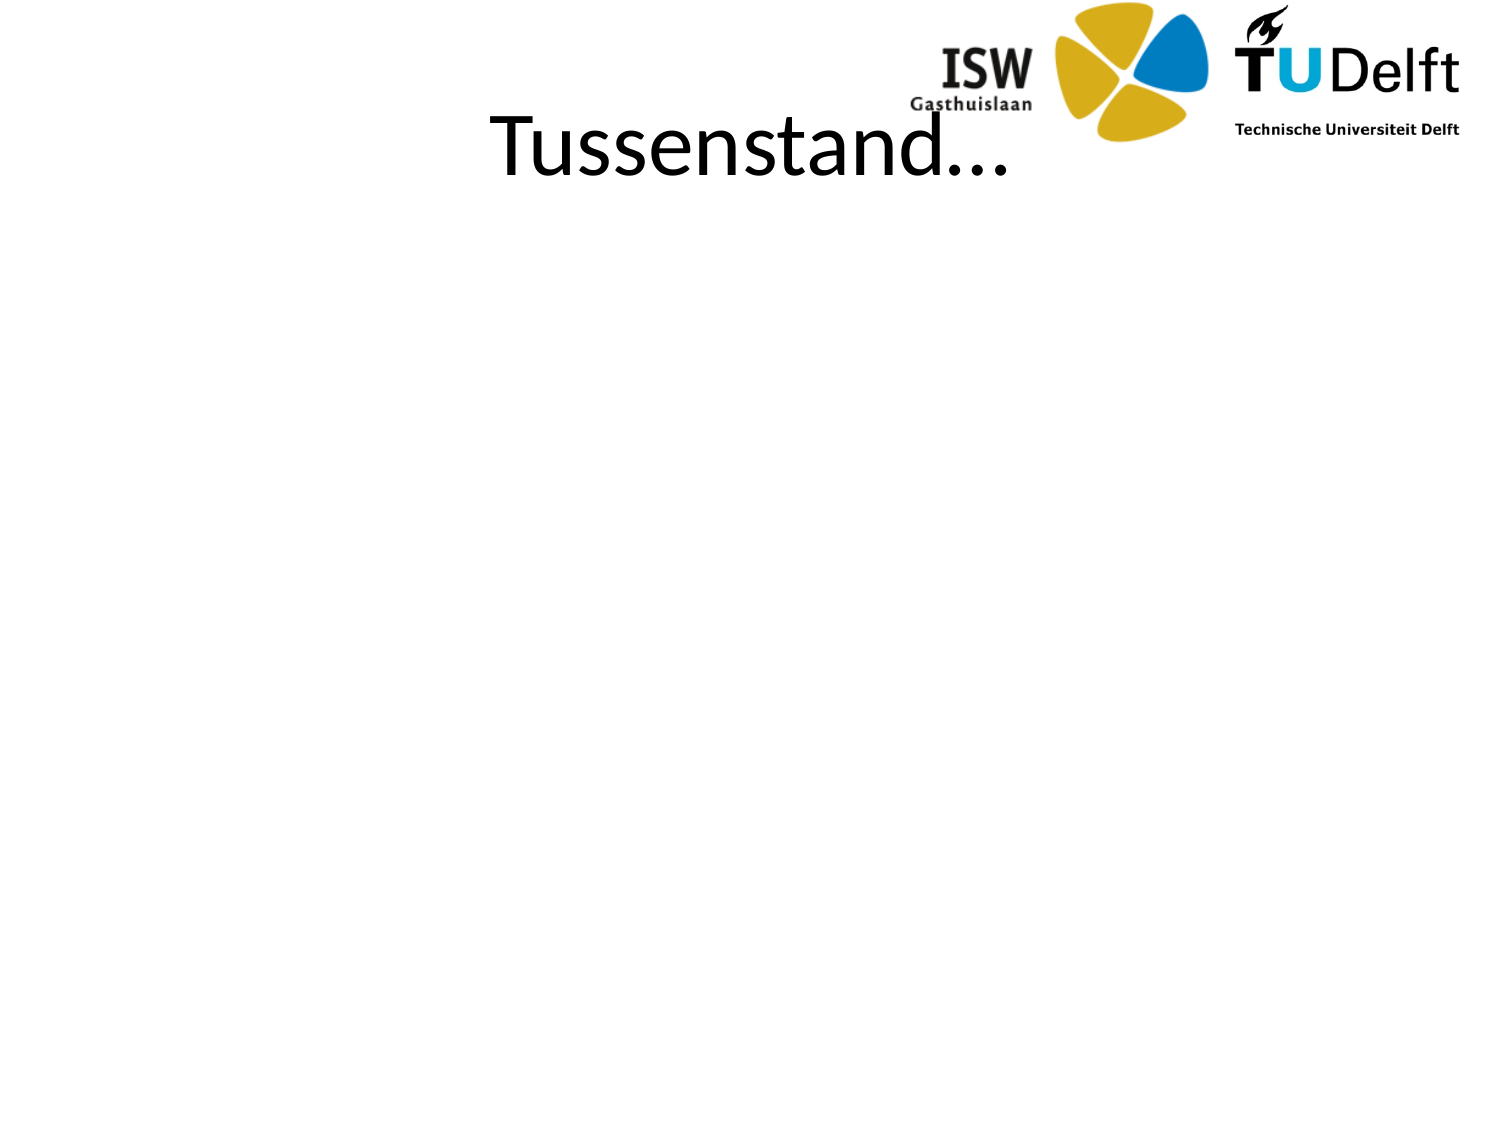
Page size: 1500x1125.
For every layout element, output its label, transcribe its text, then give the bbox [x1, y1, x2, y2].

title Tussenstand… [75, 45, 1425, 233]
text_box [855, 0, 1500, 145]
